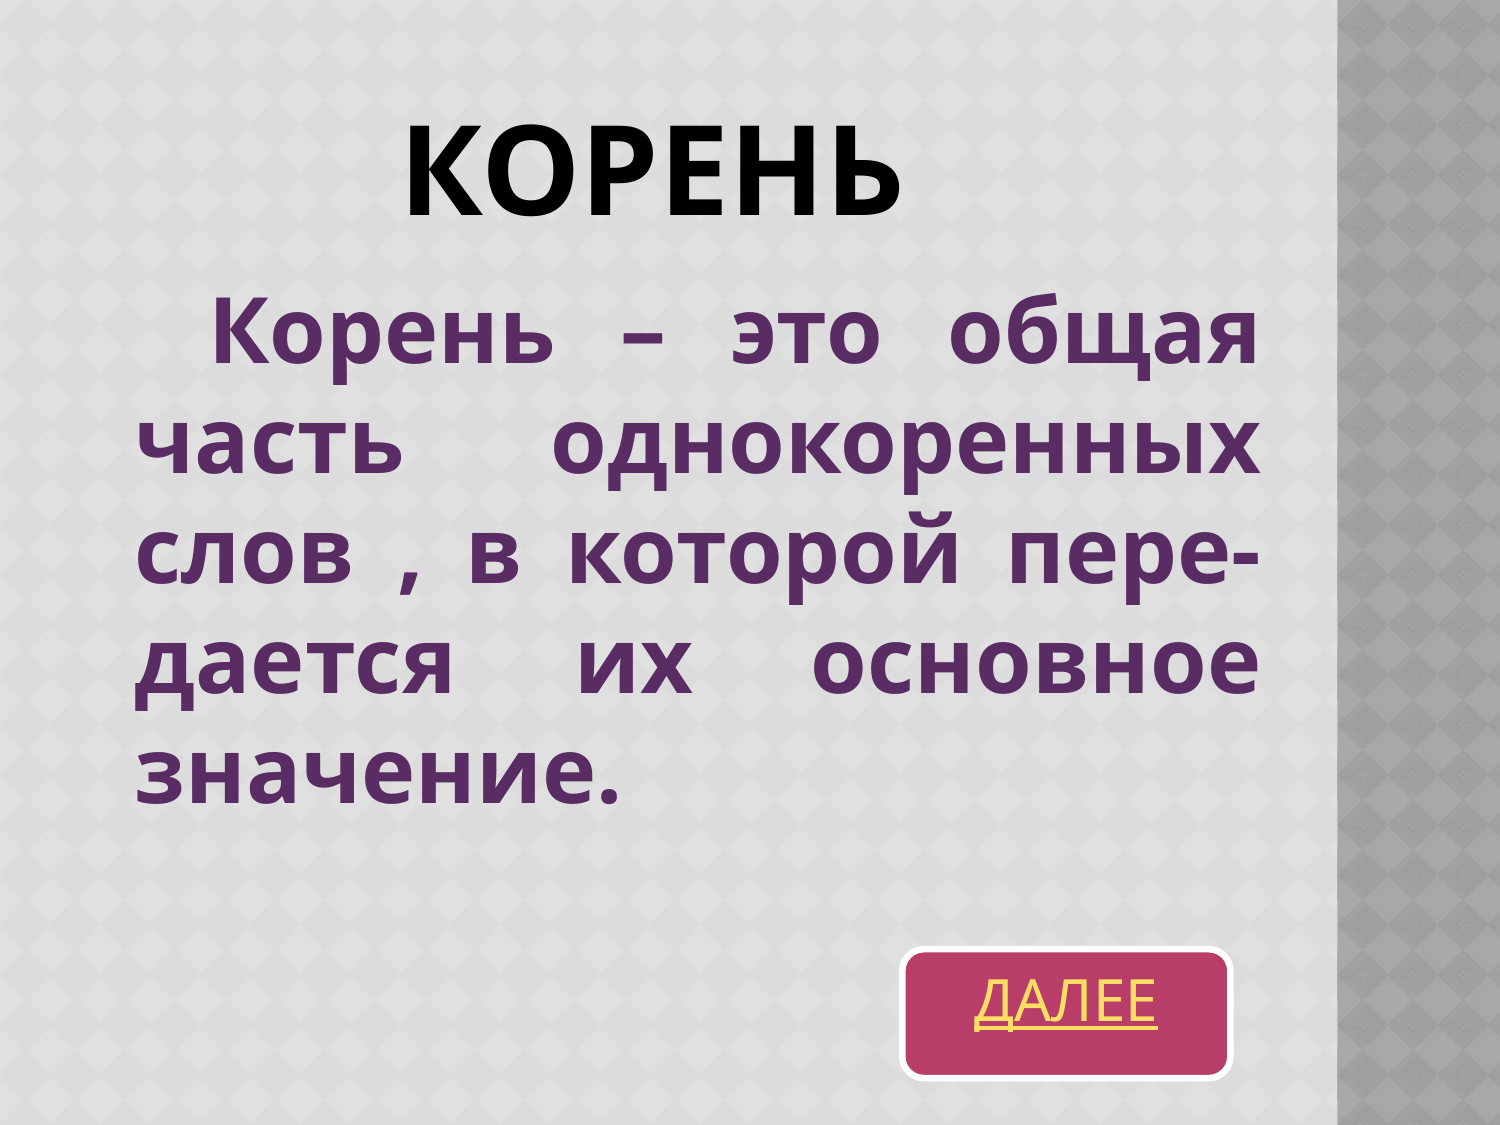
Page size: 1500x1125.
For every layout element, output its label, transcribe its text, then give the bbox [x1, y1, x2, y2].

text_box ДАЛЕЕ [898, 945, 1234, 1082]
list Корень – это общая часть однокоренных слов , в которой пере-дается их основное значение. [75, 264, 1278, 868]
title Корень [75, 52, 1263, 240]
